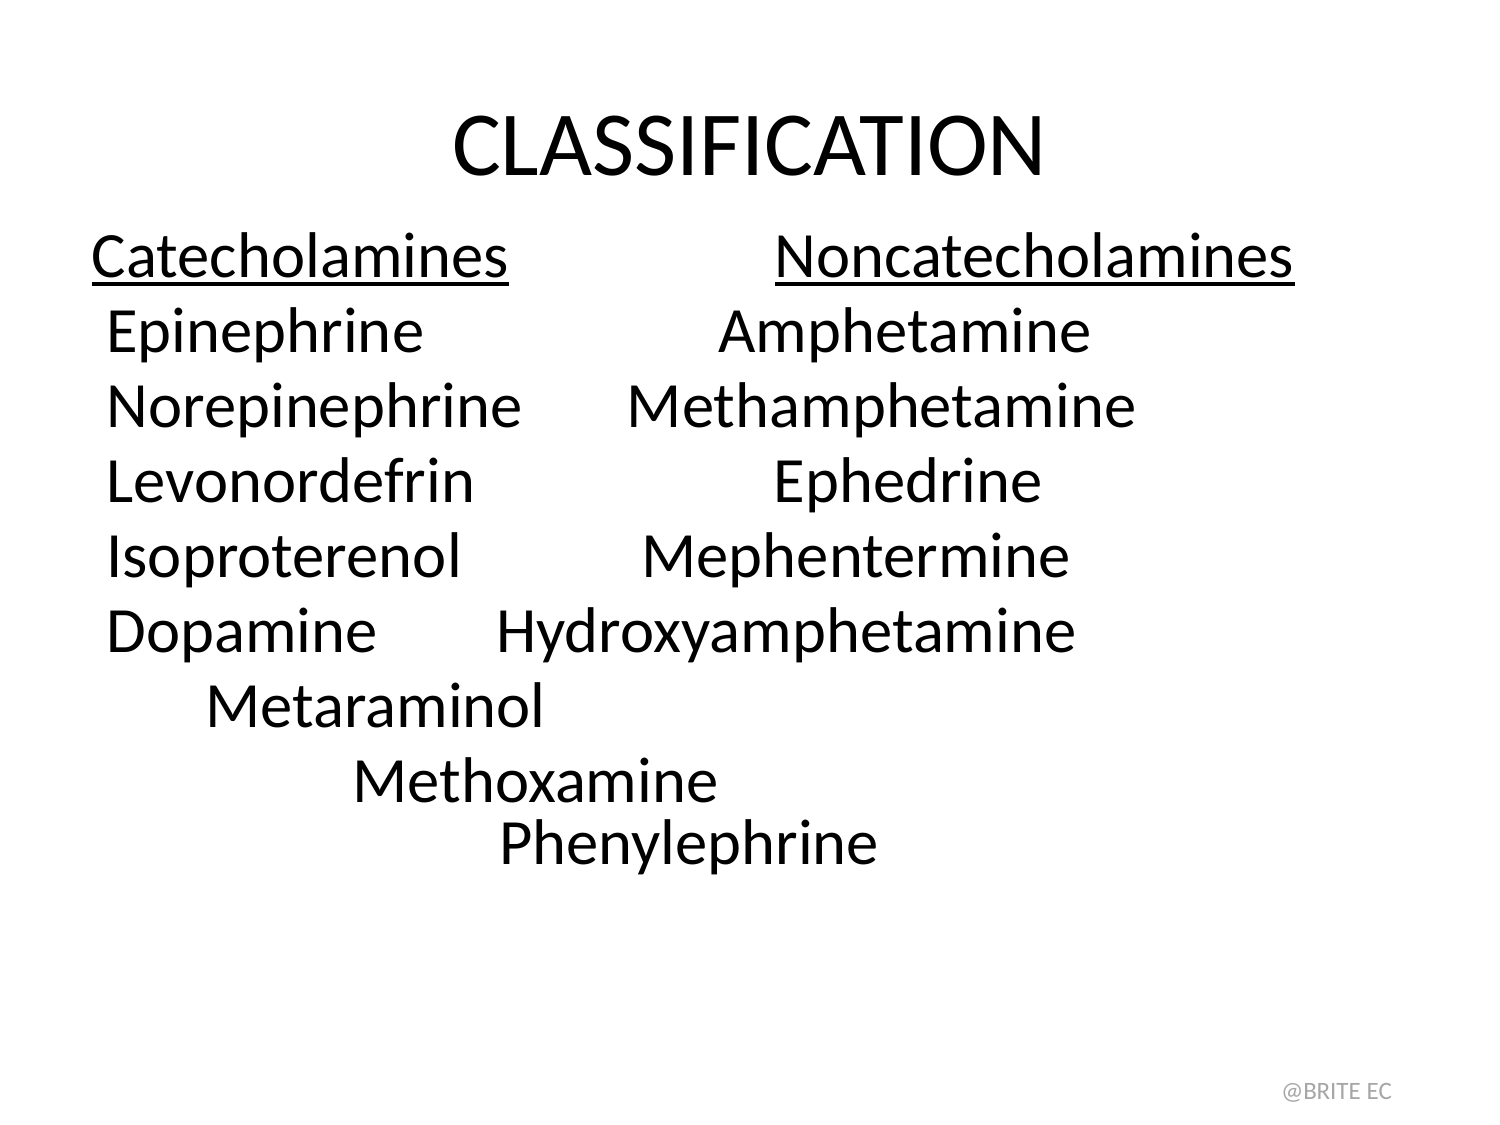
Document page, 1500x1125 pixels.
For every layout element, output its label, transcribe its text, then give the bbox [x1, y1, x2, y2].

title CLASSIFICATION [75, 45, 1425, 233]
list Catecholamines Noncatecholamines Epinephrine Amphetamine Norepinephrine Methamphetamine Levonordefrin Ephedrine Isoproterenol Mephentermine Dopamine Hydroxyamphetamine Metaraminol Methoxamine Phenylephrine [76, 219, 1427, 1012]
